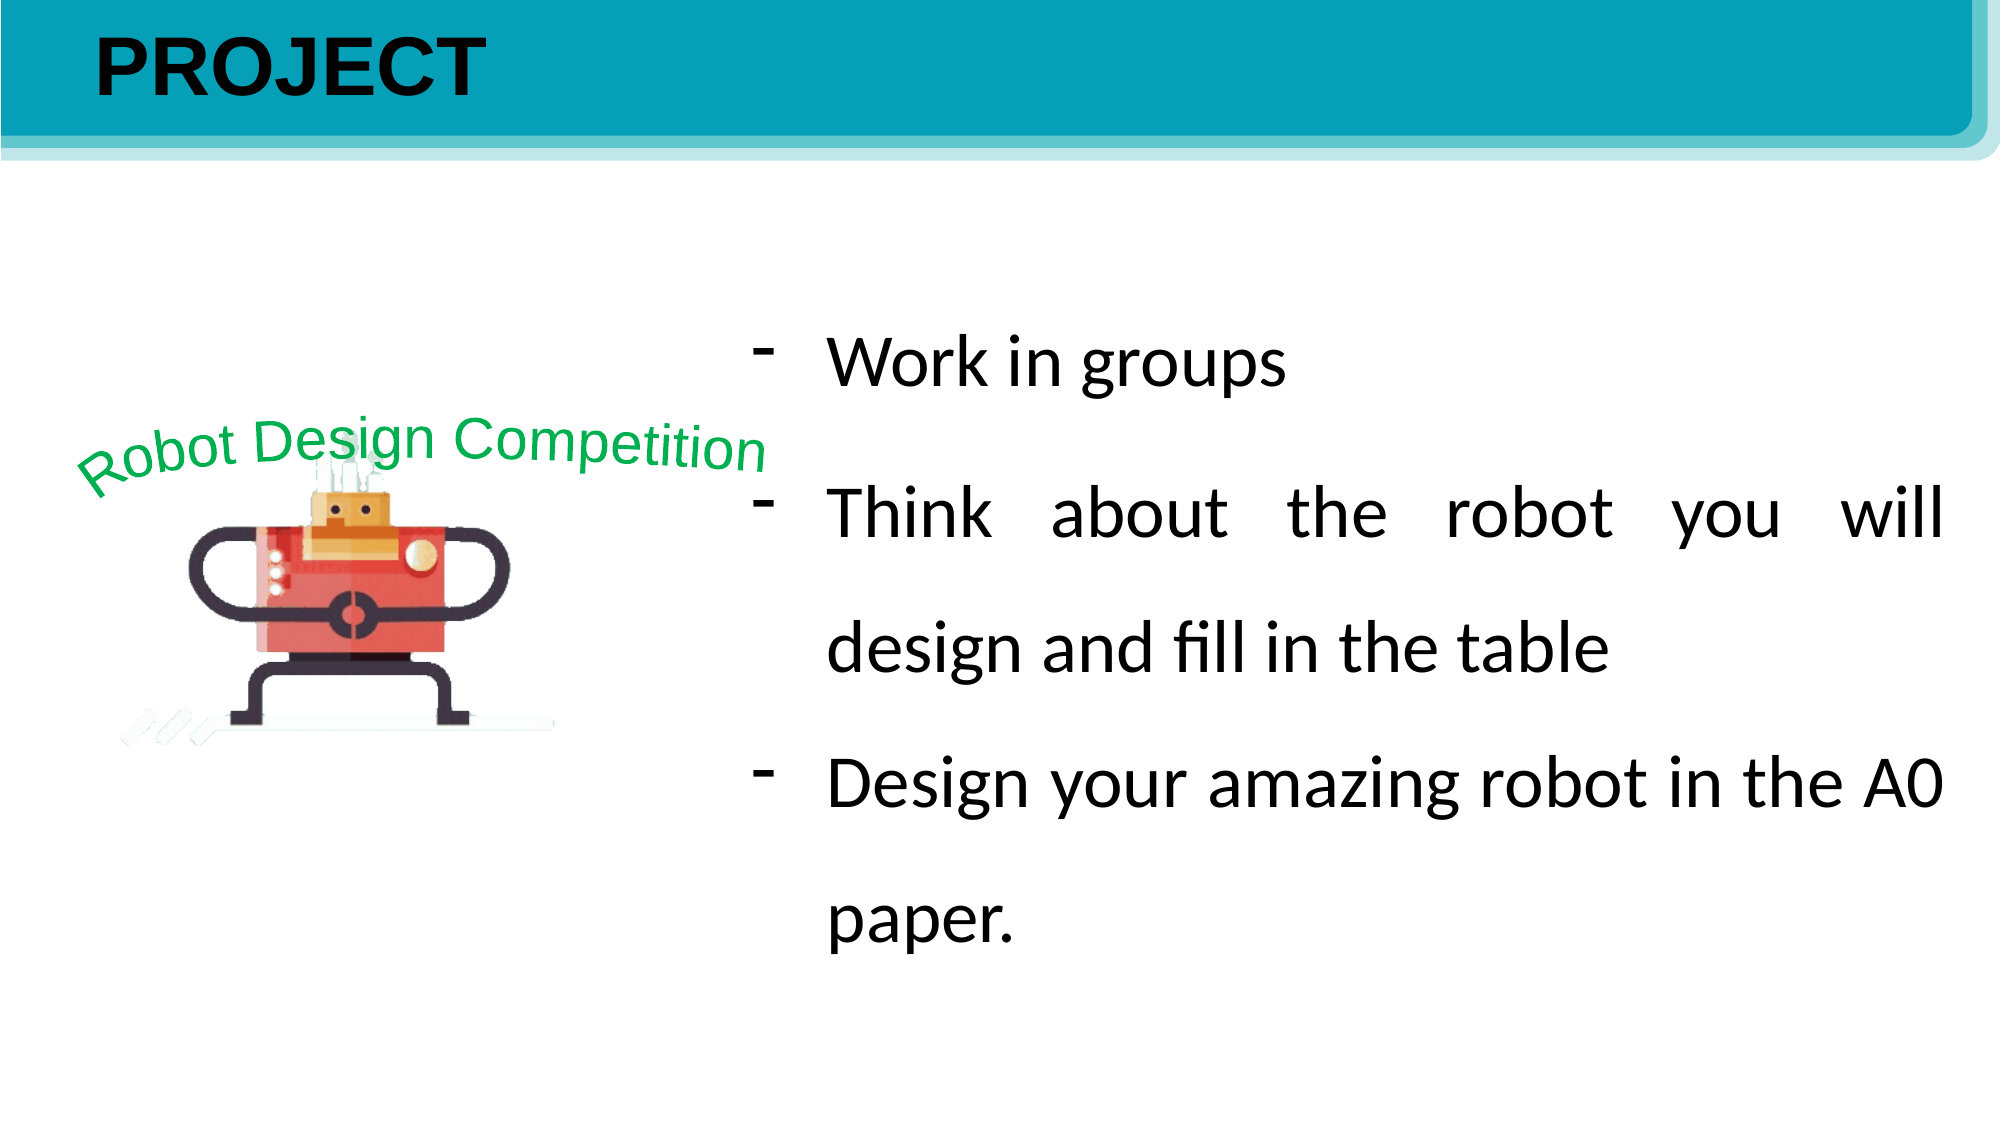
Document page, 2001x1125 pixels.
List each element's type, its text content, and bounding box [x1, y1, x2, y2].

text_box Work in groups [737, 213, 1855, 409]
text_box Think about the robot you will design and fill in the table Design your amazing robot in the A0 paper. [736, 410, 1961, 965]
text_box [1, 0, 2000, 161]
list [19, 338, 670, 827]
